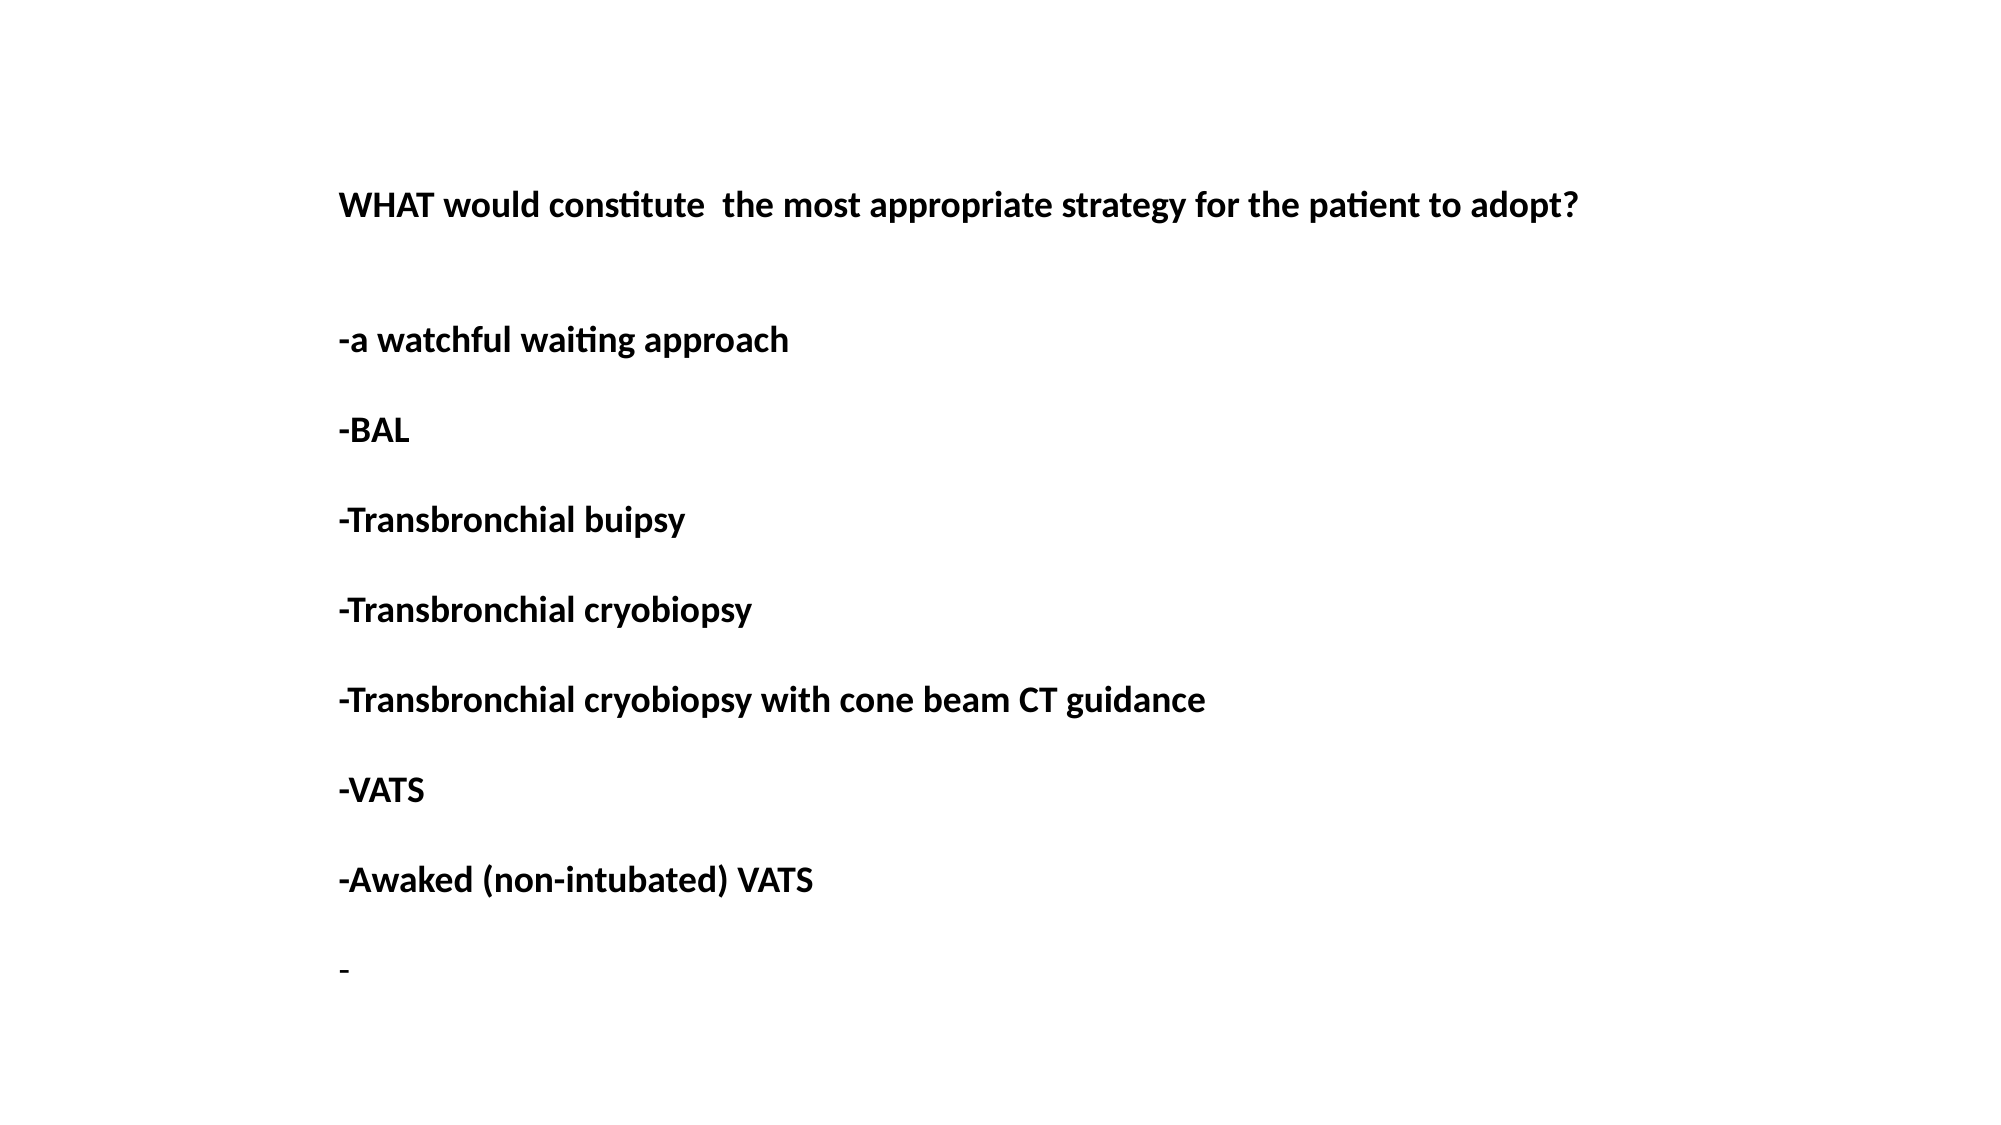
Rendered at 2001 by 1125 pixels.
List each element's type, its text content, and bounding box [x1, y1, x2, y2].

text_box WHAT would constitute the most appropriate strategy for the patient to adopt? -a watchful waiting approach -BAL -Transbronchial buipsy -Transbronchial cryobiopsy -Transbronchial cryobiopsy with cone beam CT guidance -VATS -Awaked (non-intubated) VATS - [323, 172, 1876, 998]
